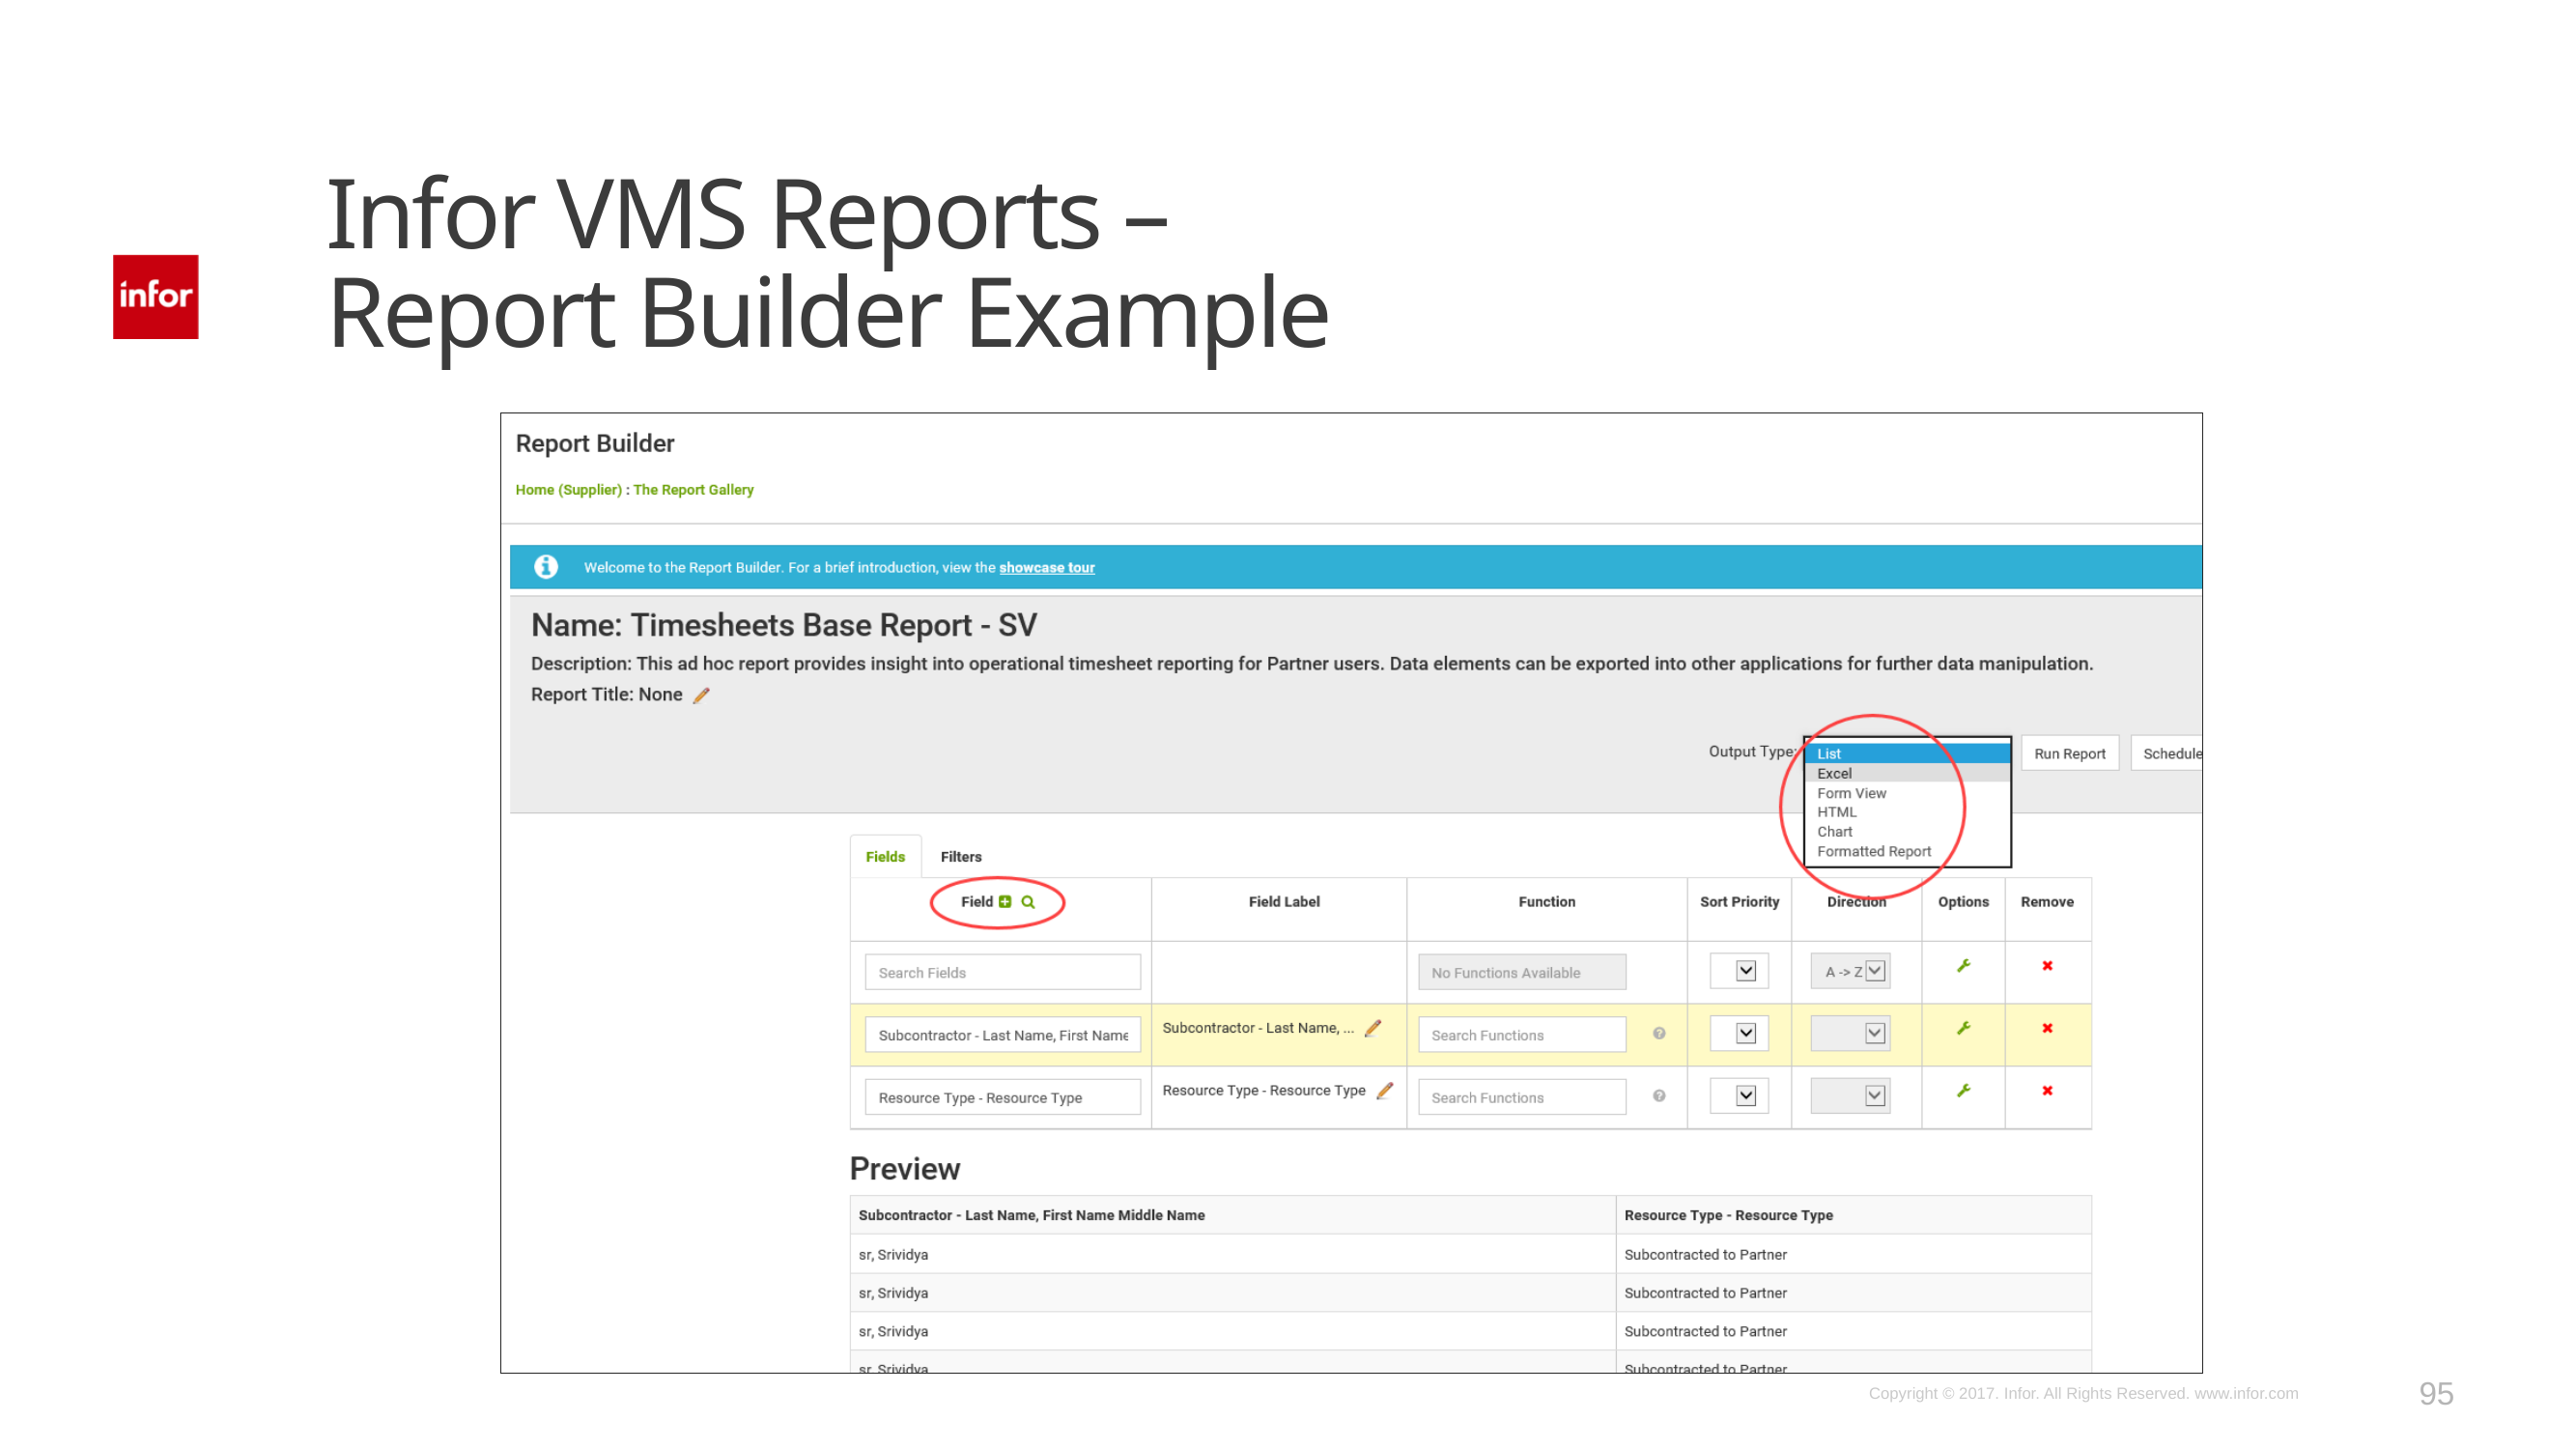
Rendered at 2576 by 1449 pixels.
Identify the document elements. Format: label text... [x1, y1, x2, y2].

title Infor VMS Reports – Report Builder Example [326, 77, 2299, 368]
picture [112, 254, 212, 339]
picture [500, 412, 2203, 1375]
